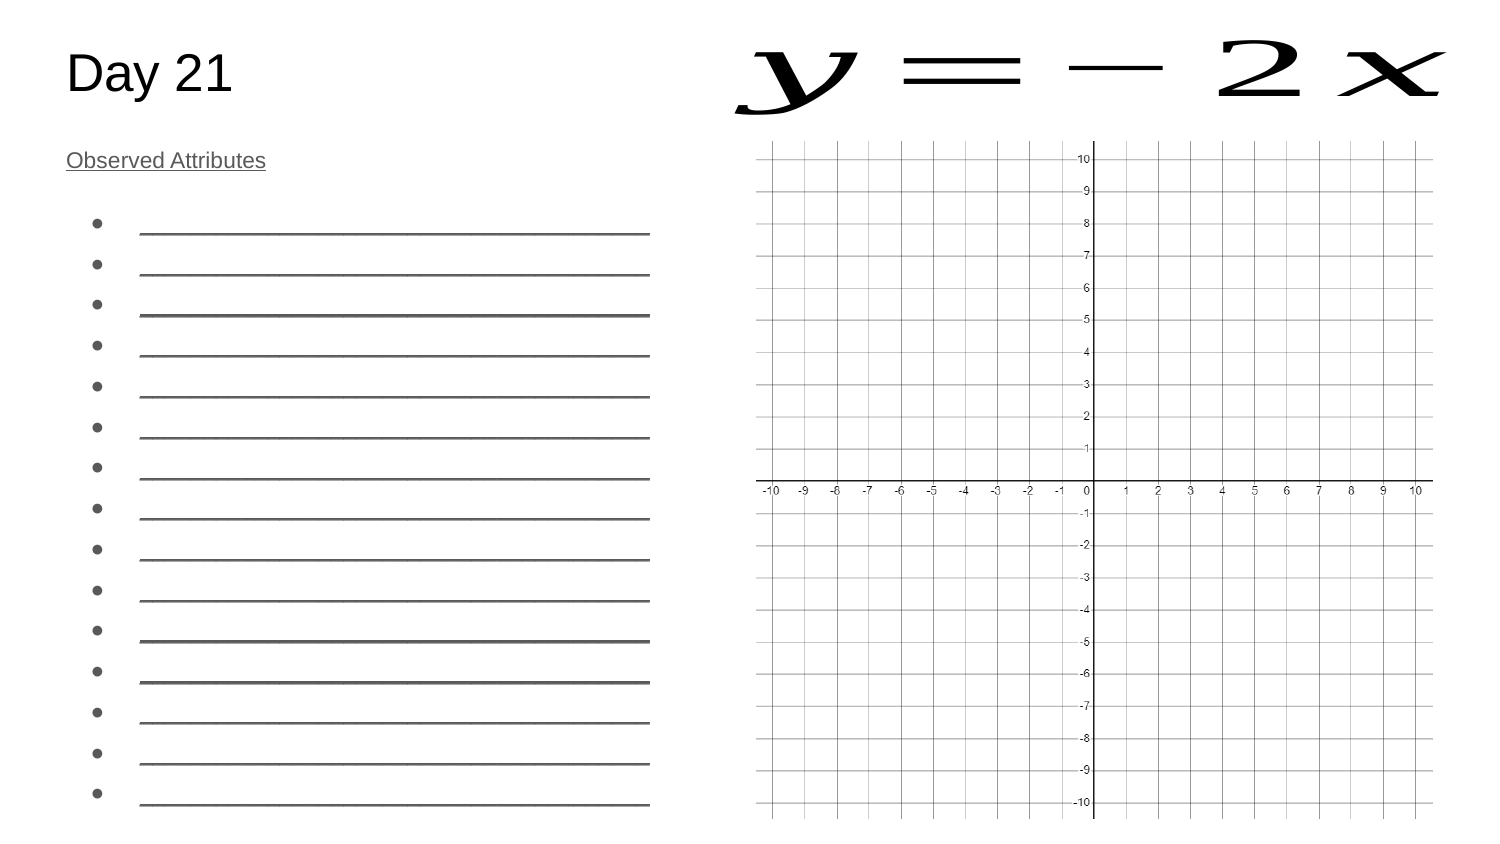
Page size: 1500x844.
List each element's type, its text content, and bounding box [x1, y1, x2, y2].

list Observed Attributes ________________________________________ ________________________________________ ________________________________________ ________________________________________ ________________________________________ ________________________________________ ________________________________________ ________________________________________ ________________________________________ ________________________________________ ________________________________________ ________________________________________ ________________________________________ ________________________________________ ________________________________________ [51, 126, 732, 824]
title Day 21 [51, 23, 409, 117]
picture [755, 141, 1434, 819]
